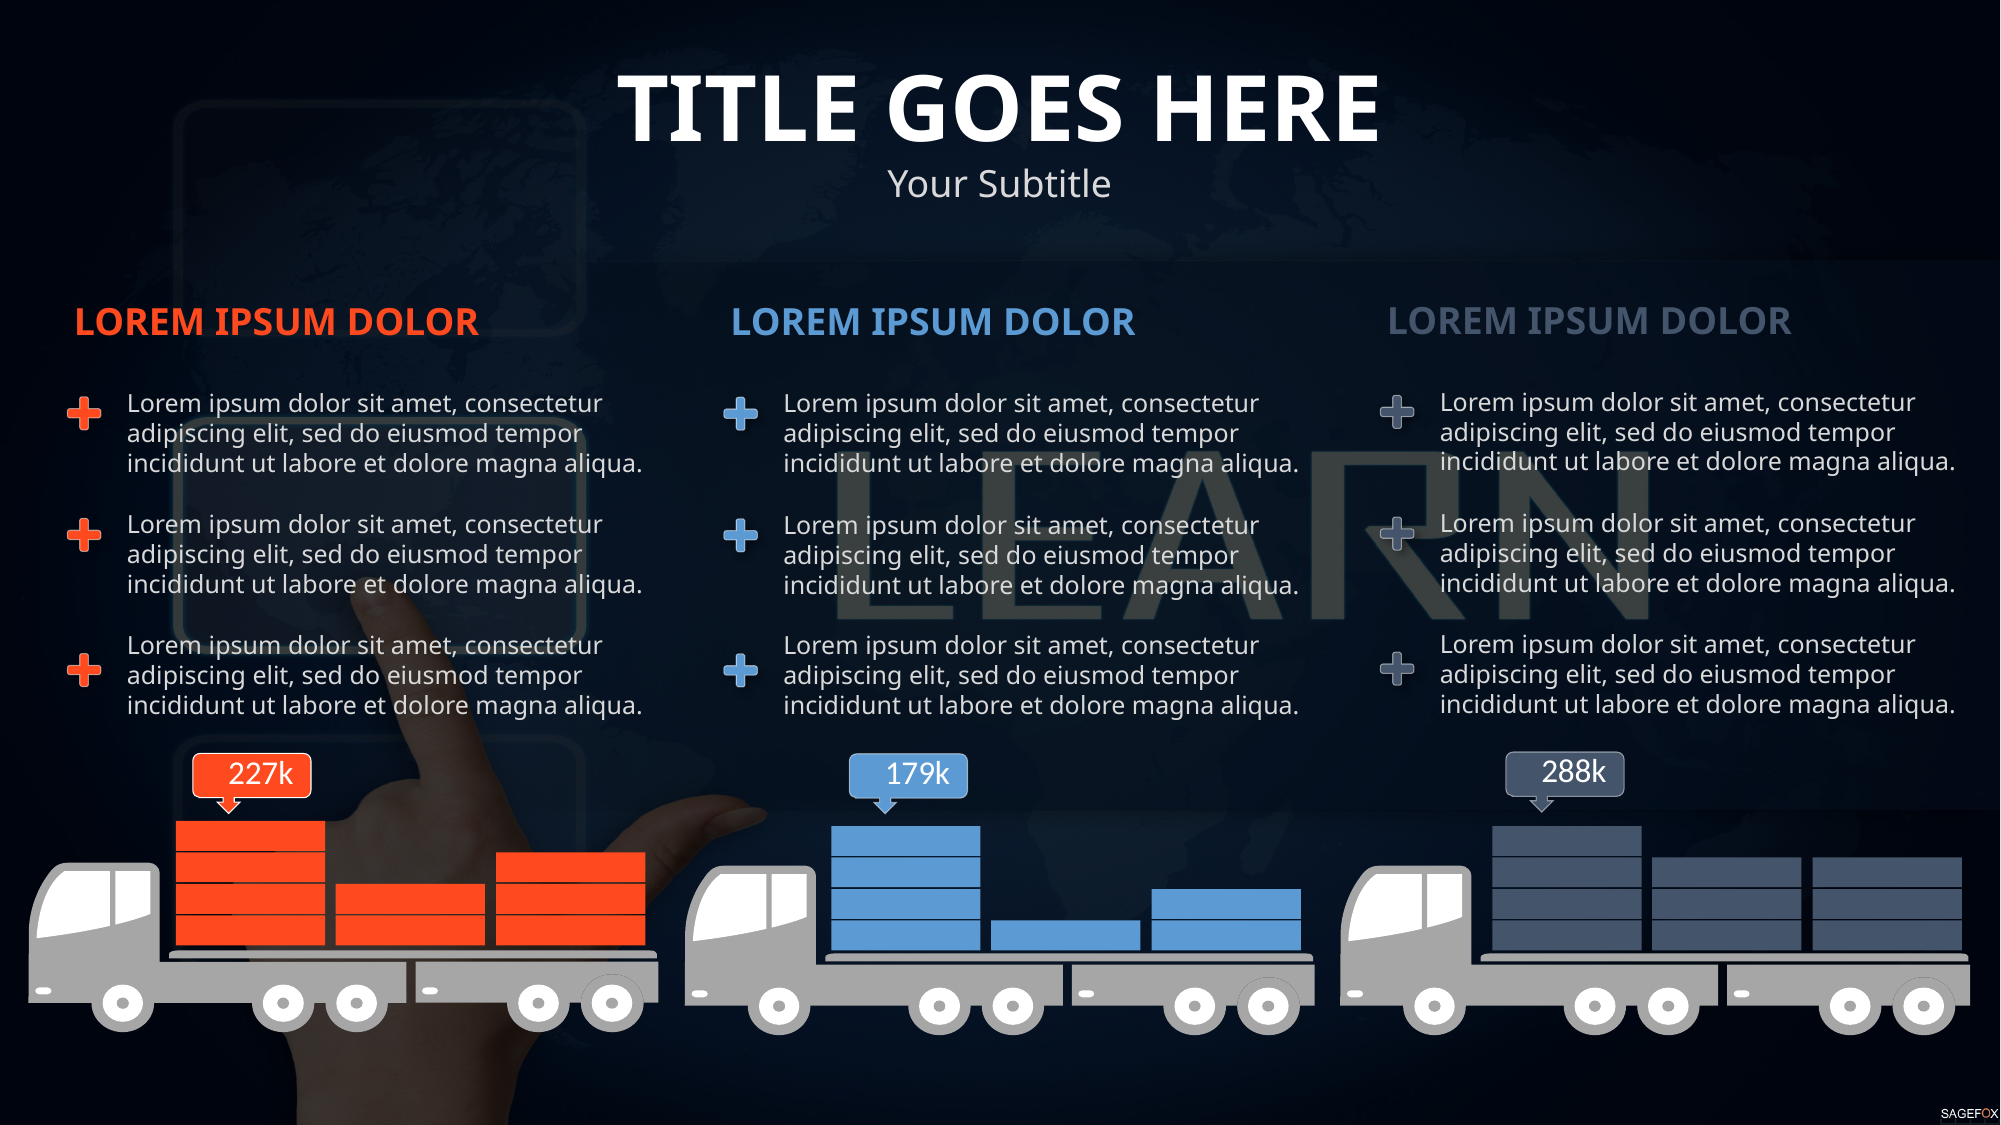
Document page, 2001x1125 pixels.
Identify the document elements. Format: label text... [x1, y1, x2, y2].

text_box [175, 852, 326, 862]
text_box Lorem ipsum dolor sit amet, consectetur adipiscing elit, sed do eiusmod tempor incididunt ut labore et dolore magna aliqua. [116, 624, 670, 725]
text_box [831, 857, 981, 865]
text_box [192, 743, 326, 814]
text_box [1812, 857, 1962, 865]
text_box [723, 518, 758, 552]
text_box Lorem ipsum dolor sit amet, consectetur adipiscing elit, sed do eiusmod tempor incididunt ut labore et dolore magna aliqua. [773, 504, 1327, 605]
text_box [1652, 857, 1802, 865]
text_box Lorem ipsum dolor sit amet, consectetur adipiscing elit, sed do eiusmod tempor incididunt ut labore et dolore magna aliqua. [773, 382, 1327, 483]
text_box [1380, 652, 1414, 686]
text_box [67, 518, 101, 552]
text_box LOREM IPSUM DOLOR [715, 290, 1175, 351]
text_box [67, 653, 101, 687]
text_box [723, 397, 758, 431]
text_box LOREM IPSUM DOLOR [59, 290, 519, 351]
text_box [1380, 395, 1414, 429]
text_box LOREM IPSUM DOLOR [1372, 289, 1832, 349]
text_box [1340, 865, 1971, 1036]
text_box [175, 820, 326, 851]
text_box Lorem ipsum dolor sit amet, consectetur adipiscing elit, sed do eiusmod tempor incididunt ut labore et dolore magna aliqua. [773, 624, 1327, 725]
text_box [28, 862, 659, 1033]
text_box [496, 852, 646, 862]
text_box Lorem ipsum dolor sit amet, consectetur adipiscing elit, sed do eiusmod tempor incididunt ut labore et dolore magna aliqua. [116, 382, 670, 483]
text_box [1492, 857, 1642, 865]
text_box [1505, 742, 1639, 813]
text_box TITLE GOES HERE Your Subtitle [548, 42, 1452, 212]
text_box [1380, 517, 1414, 551]
text_box Lorem ipsum dolor sit amet, consectetur adipiscing elit, sed do eiusmod tempor incididunt ut labore et dolore magna aliqua. [1429, 502, 1983, 603]
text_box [849, 744, 982, 814]
text_box Lorem ipsum dolor sit amet, consectetur adipiscing elit, sed do eiusmod tempor incididunt ut labore et dolore magna aliqua. [116, 504, 670, 604]
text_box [684, 865, 1315, 1036]
text_box Lorem ipsum dolor sit amet, consectetur adipiscing elit, sed do eiusmod tempor incididunt ut labore et dolore magna aliqua. [1429, 381, 1983, 481]
text_box [723, 653, 758, 687]
text_box [67, 396, 101, 430]
text_box Lorem ipsum dolor sit amet, consectetur adipiscing elit, sed do eiusmod tempor incididunt ut labore et dolore magna aliqua. [1429, 623, 1983, 724]
text_box [831, 826, 981, 856]
text_box [1492, 826, 1642, 856]
picture [0, 0, 2001, 1125]
